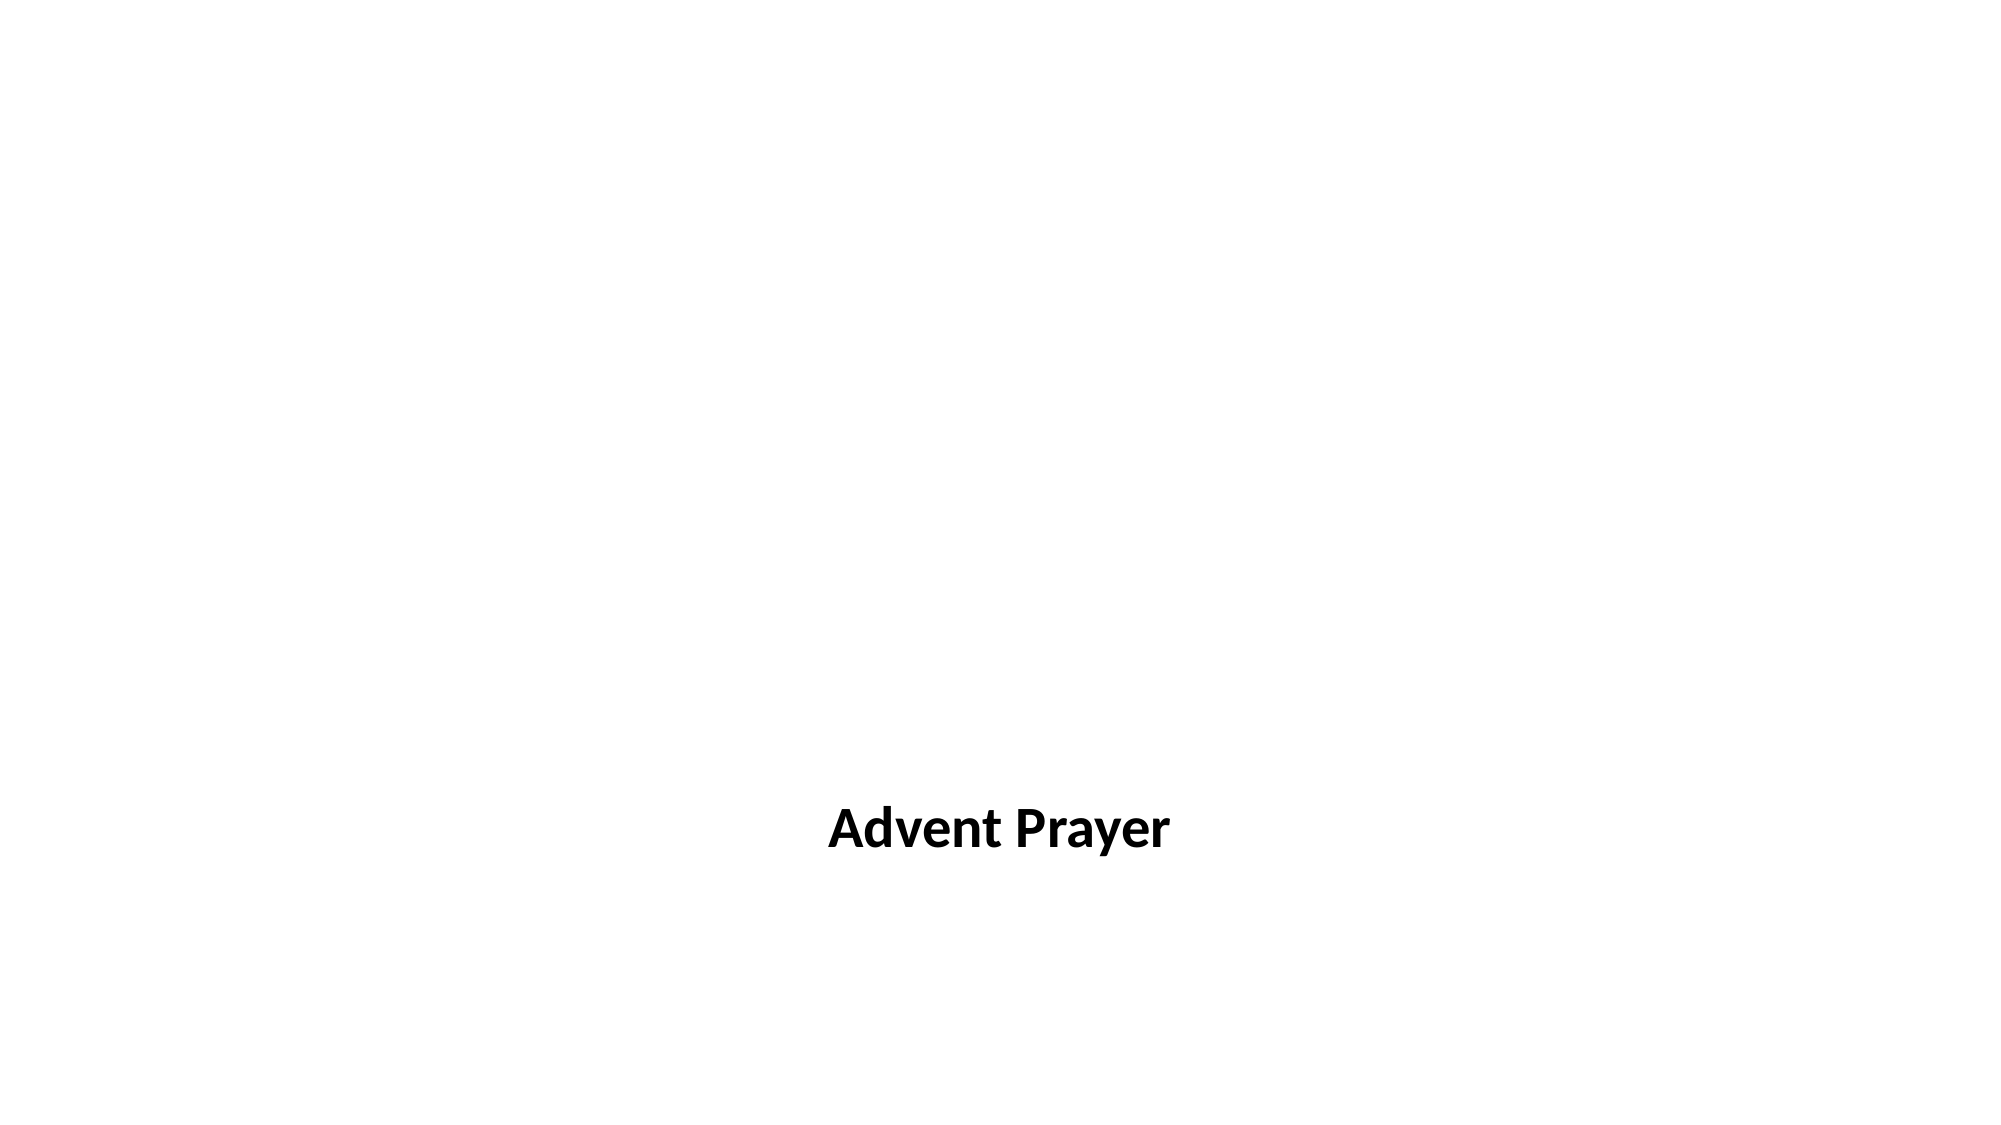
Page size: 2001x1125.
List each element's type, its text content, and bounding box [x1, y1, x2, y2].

title Advent Prayer [0, 780, 2000, 1125]
